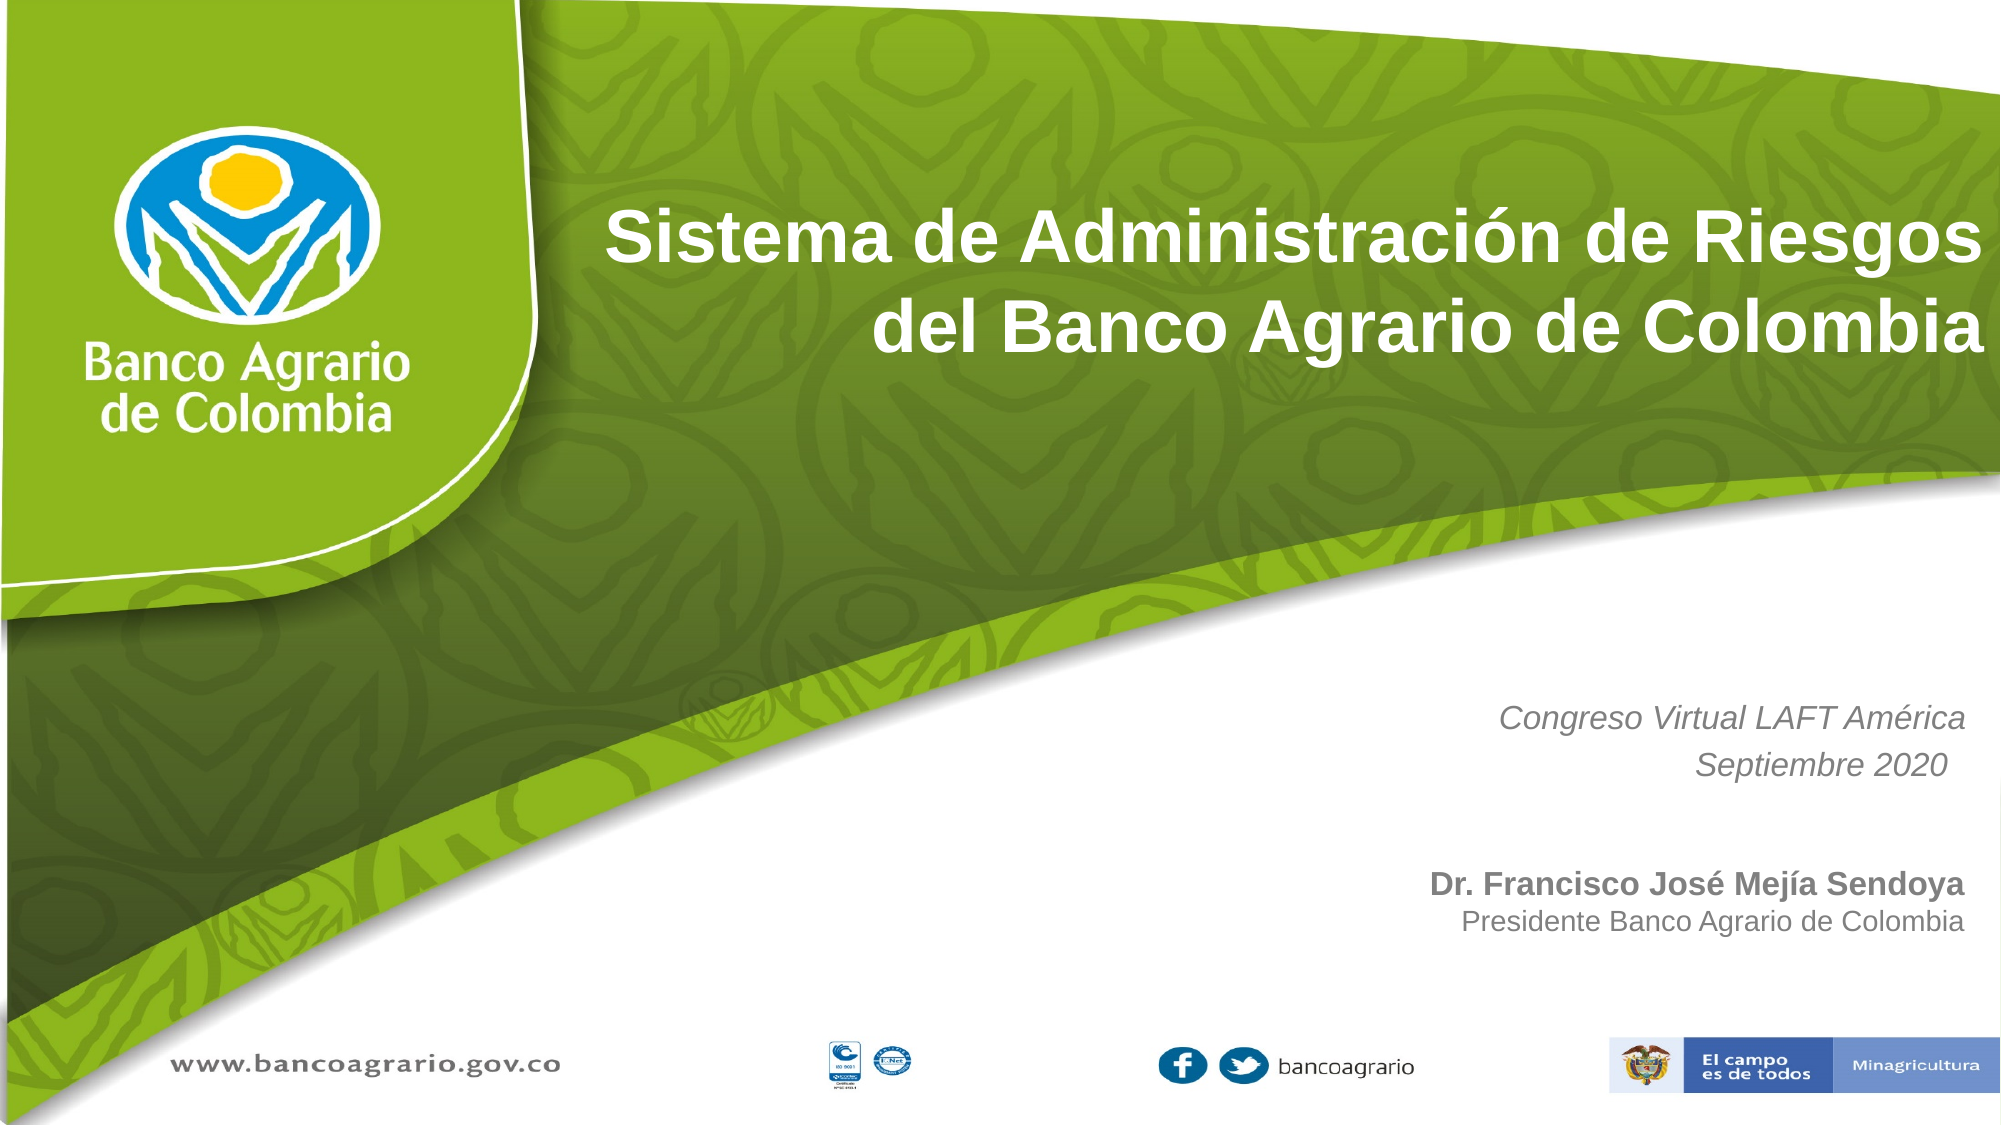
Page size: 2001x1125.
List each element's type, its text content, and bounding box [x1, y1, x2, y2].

list Dr. Francisco José Mejía Sendoya Presidente Banco Agrario de Colombia [1212, 854, 1981, 946]
title Sistema de Administración de Riesgos del Banco Agrario de Colombia [539, 179, 2000, 377]
picture [0, 0, 2001, 1125]
text_box Congreso Virtual LAFT América Septiembre 2020 [1226, 689, 1982, 791]
